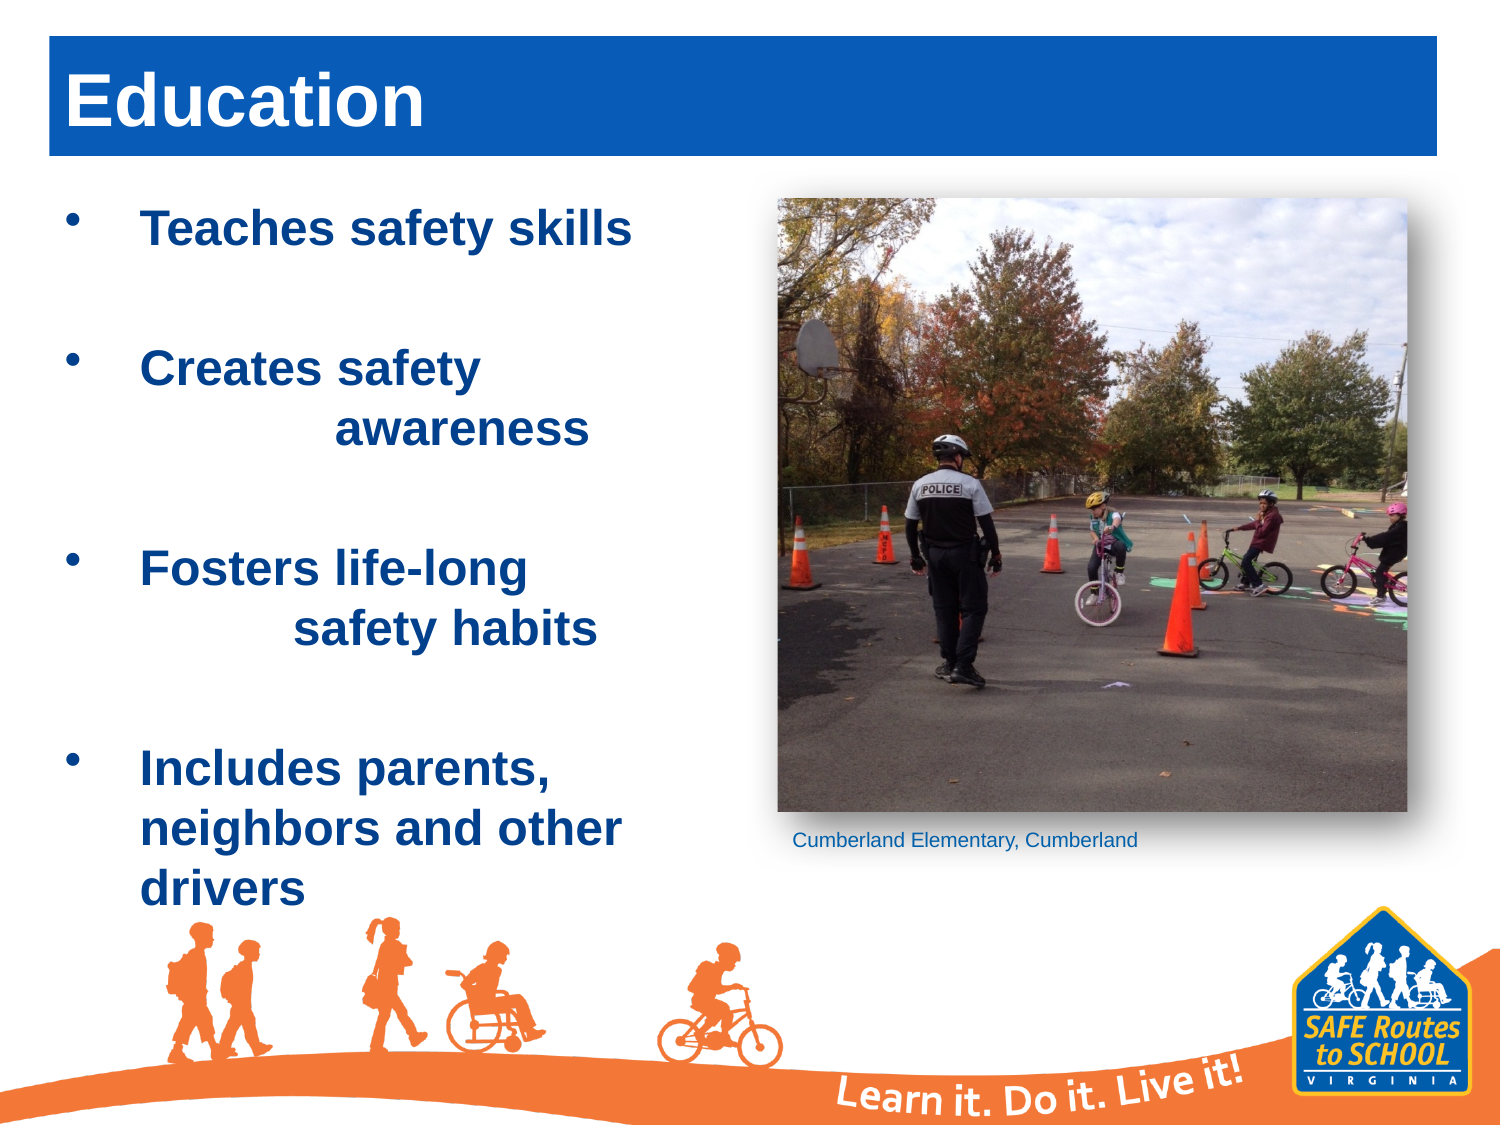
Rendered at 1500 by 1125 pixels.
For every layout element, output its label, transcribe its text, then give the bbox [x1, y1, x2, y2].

list Teaches safety skills Creates safety awareness Fosters life-long safety habits Includes parents, neighbors and other drivers [49, 187, 796, 981]
title Education [49, 35, 1438, 157]
picture [0, 0, 1500, 1125]
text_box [777, 197, 1408, 860]
